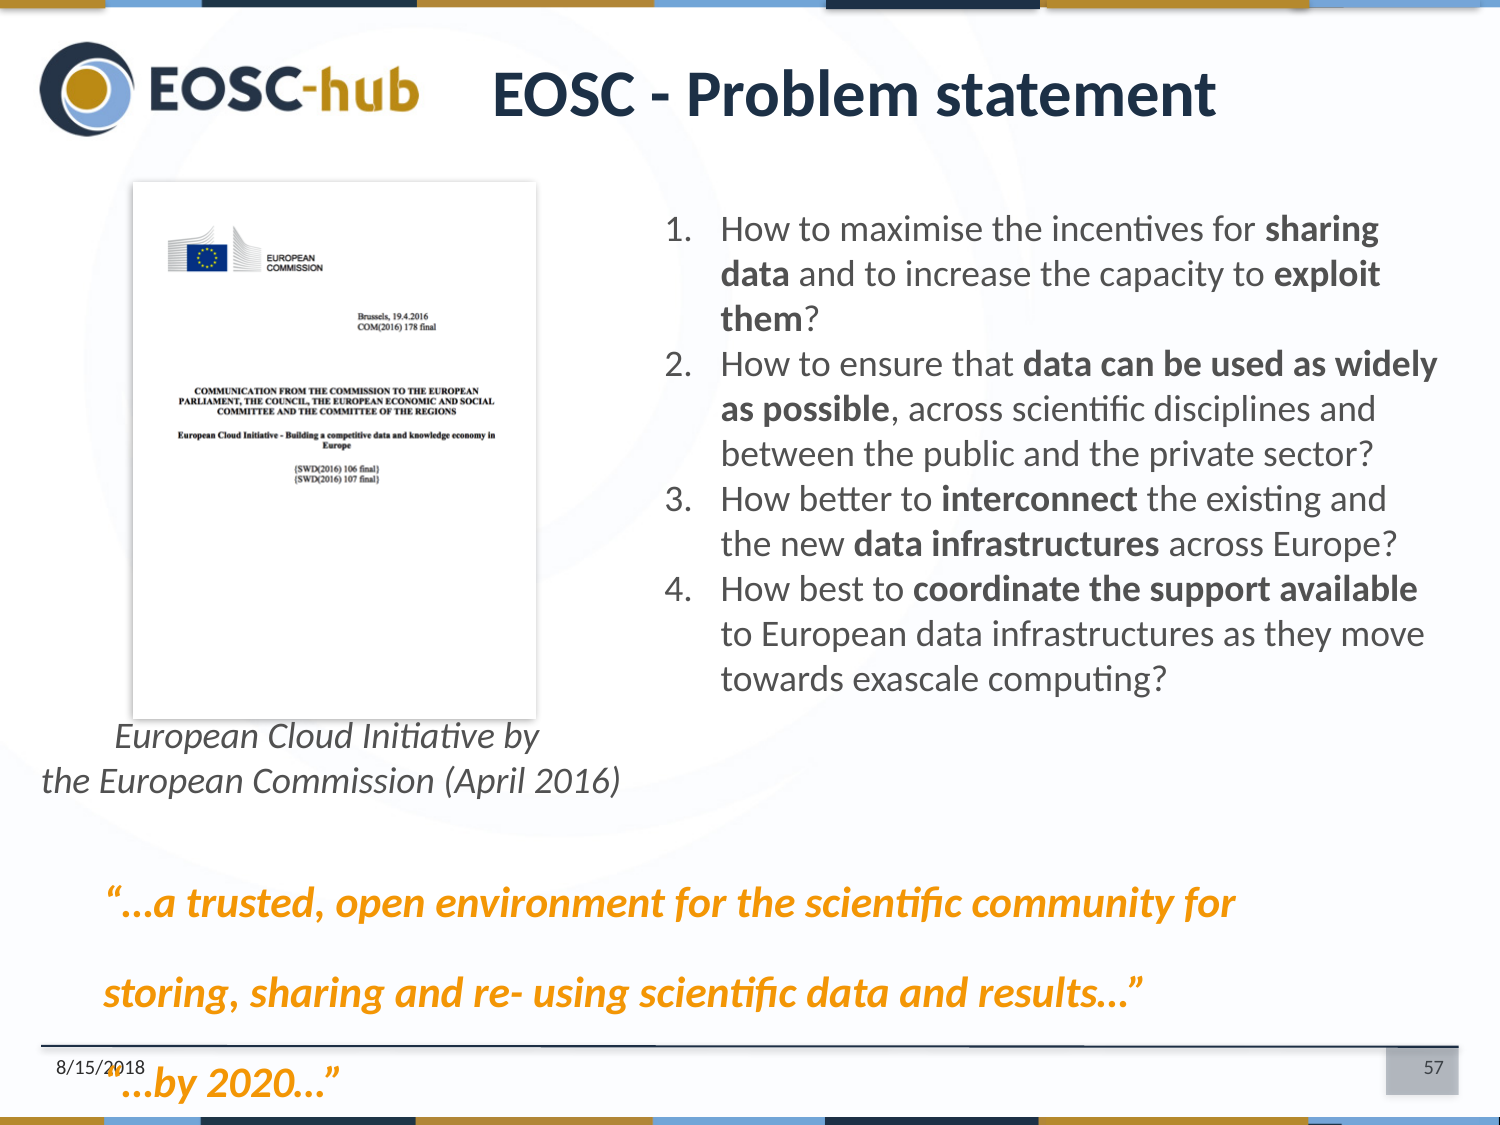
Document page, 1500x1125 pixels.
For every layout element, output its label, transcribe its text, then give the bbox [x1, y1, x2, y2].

text_box How to maximise the incentives for sharing data and to increase the capacity to exploit them? How to ensure that data can be used as widely as possible, across scientific disciplines and between the public and the private sector? How better to interconnect the existing and the new data infrastructures across Europe? How best to coordinate the support available to European data infrastructures as they move towards exascale computing? [649, 196, 1459, 706]
list EOSC - Problem statement [477, 42, 1459, 185]
picture [0, 0, 1500, 1125]
text_box European Cloud Initiative by the European Commission (April 2016) [25, 704, 637, 809]
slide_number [41, 1046, 88, 1094]
text_box “…a trusted, open environment for the scientific community for storing, sharing and re- using scientific data and results…” “…by 2020…” [88, 857, 1459, 1125]
